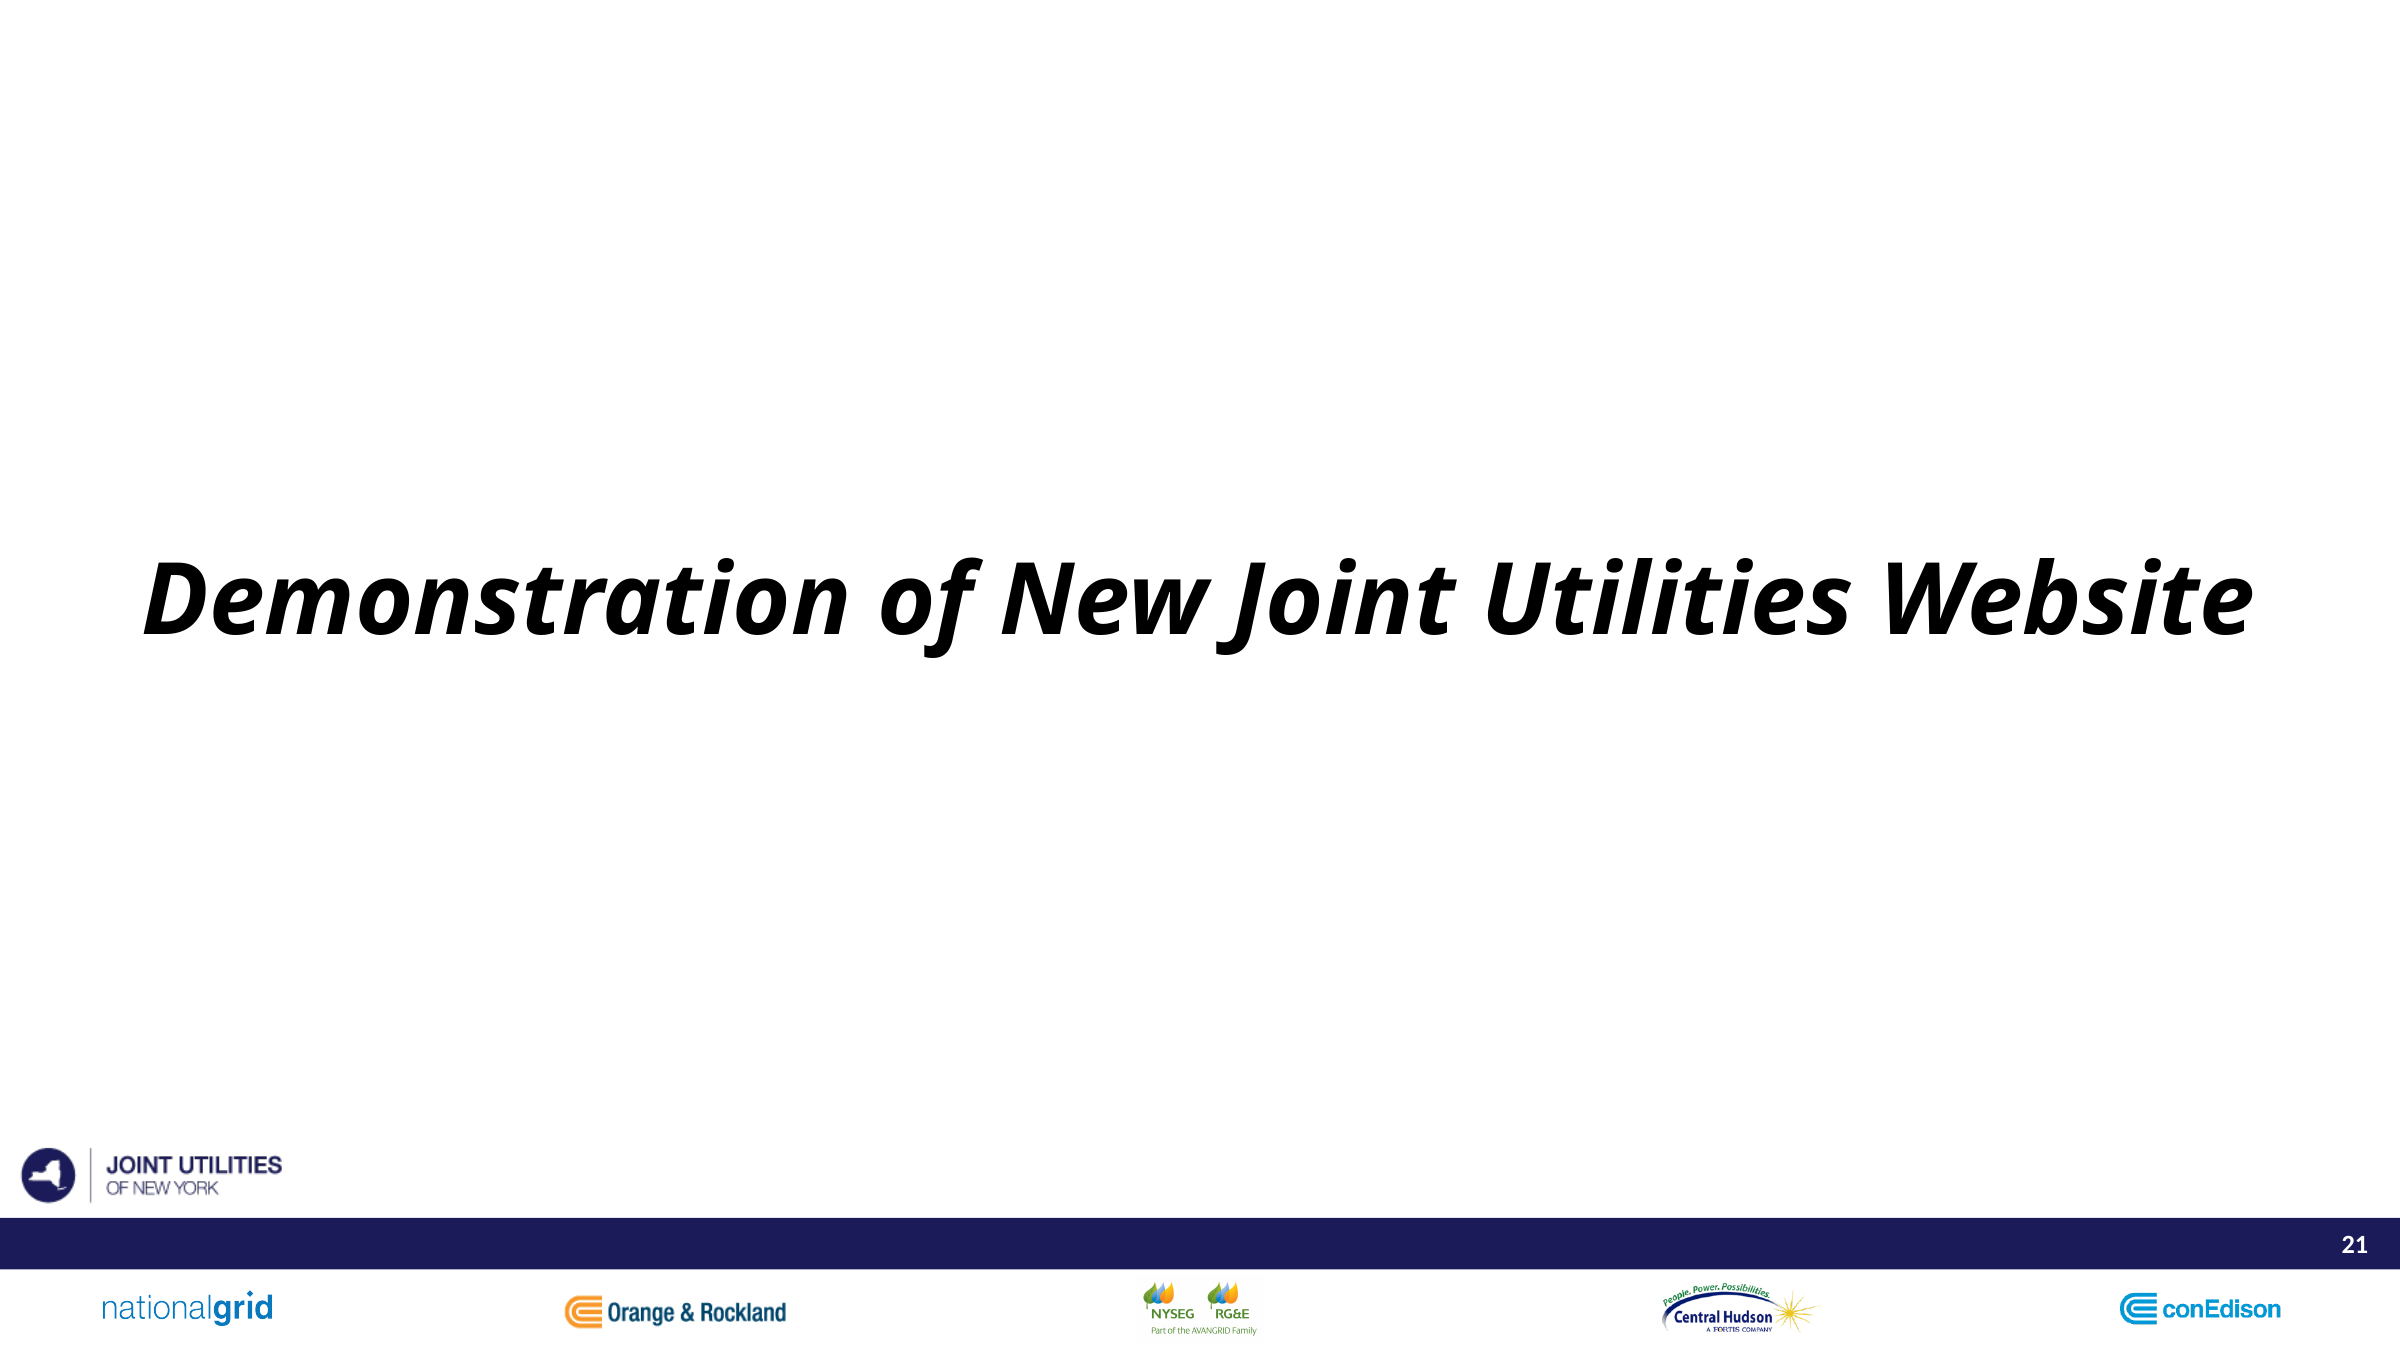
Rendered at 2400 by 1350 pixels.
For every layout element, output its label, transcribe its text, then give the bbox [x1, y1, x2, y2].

title Demonstration of New Joint Utilities Website [0, 540, 2400, 703]
picture [1136, 1274, 1264, 1343]
picture [1660, 1281, 1821, 1336]
picture [14, 1140, 290, 1209]
picture [100, 1287, 275, 1329]
picture [561, 1291, 790, 1333]
picture [2118, 1291, 2281, 1325]
